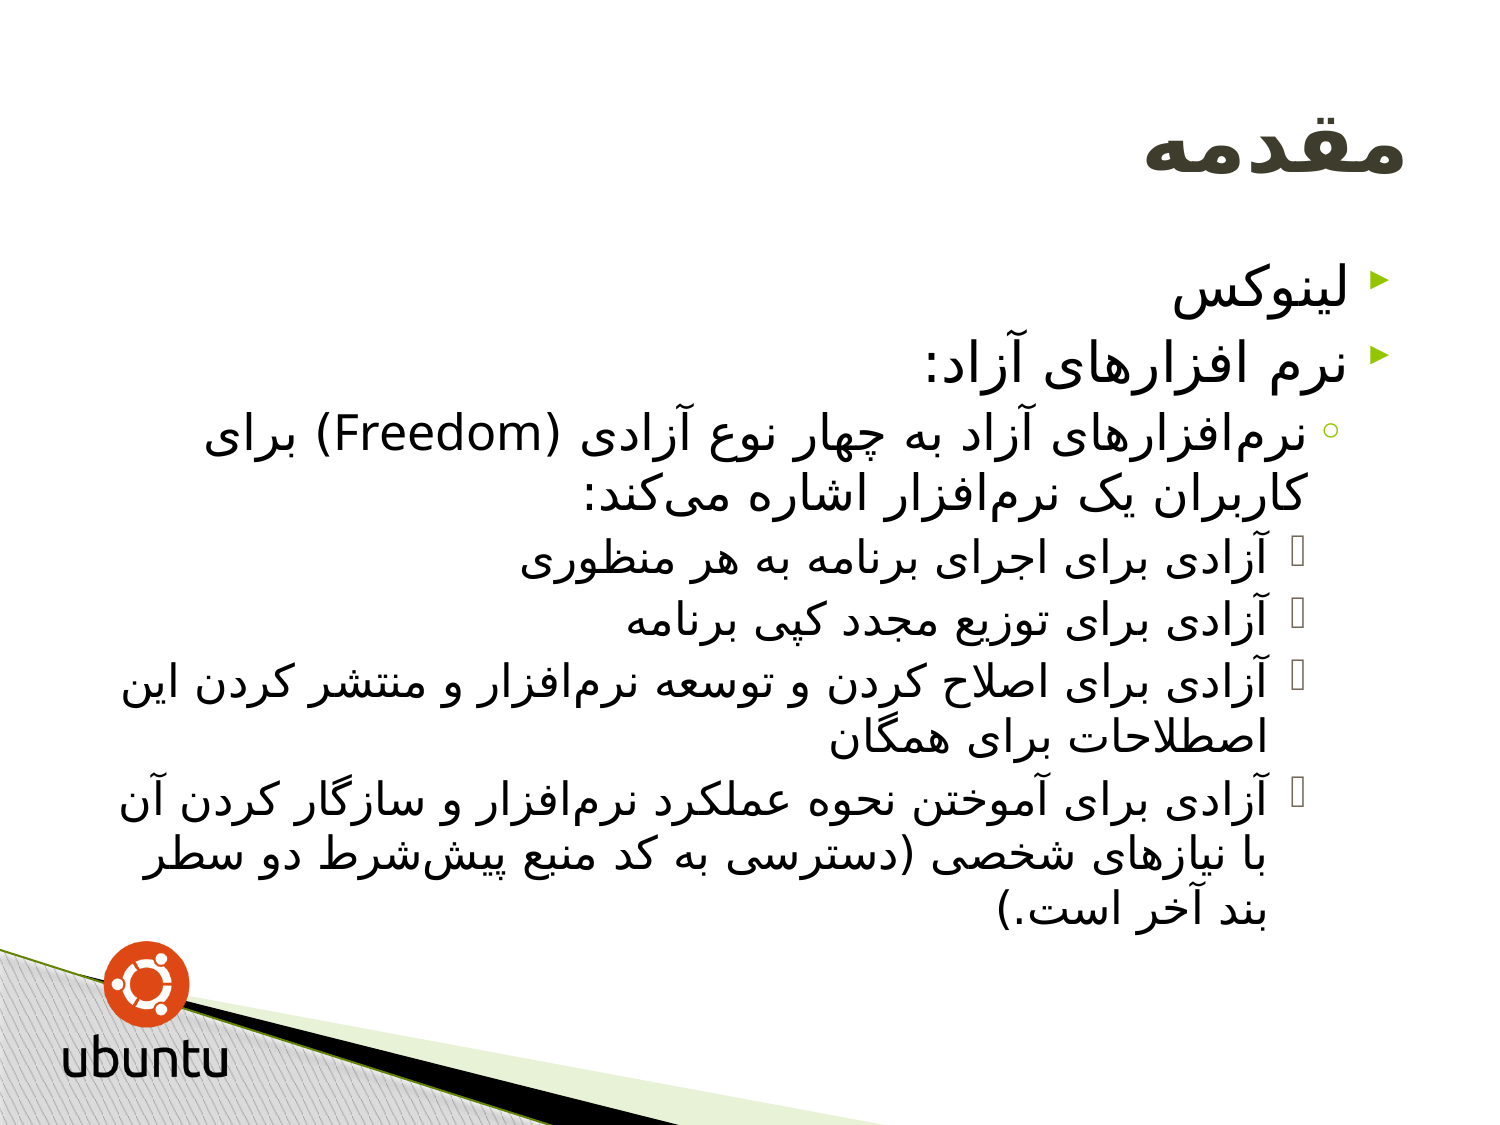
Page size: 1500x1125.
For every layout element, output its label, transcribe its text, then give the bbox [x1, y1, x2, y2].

title مقدمه [75, 45, 1425, 233]
picture [0, 912, 300, 1125]
list لینوکس نرم افزارهای آزاد: نرم‌افزارهای آزاد به چهار نوع آزادی (Freedom) برای کاربران یک نرم‌افزار اشاره می‌کند: آزادی برای اجرای برنامه به هر منظوری آزادی برای توزیع مجدد کپی برنامه آزادی برای اصلاح کردن و توسعه نرم‌افزار و منتشر کردن این اصطلاحات برای همگان آزادی برای آموختن نحوه عملکرد نرم‌افزار و سازگار کردن آن با نیازهای شخصی (دسترسی به کد منبع پیش‌شرط دو سطر بند آخر است.) [75, 243, 1425, 986]
